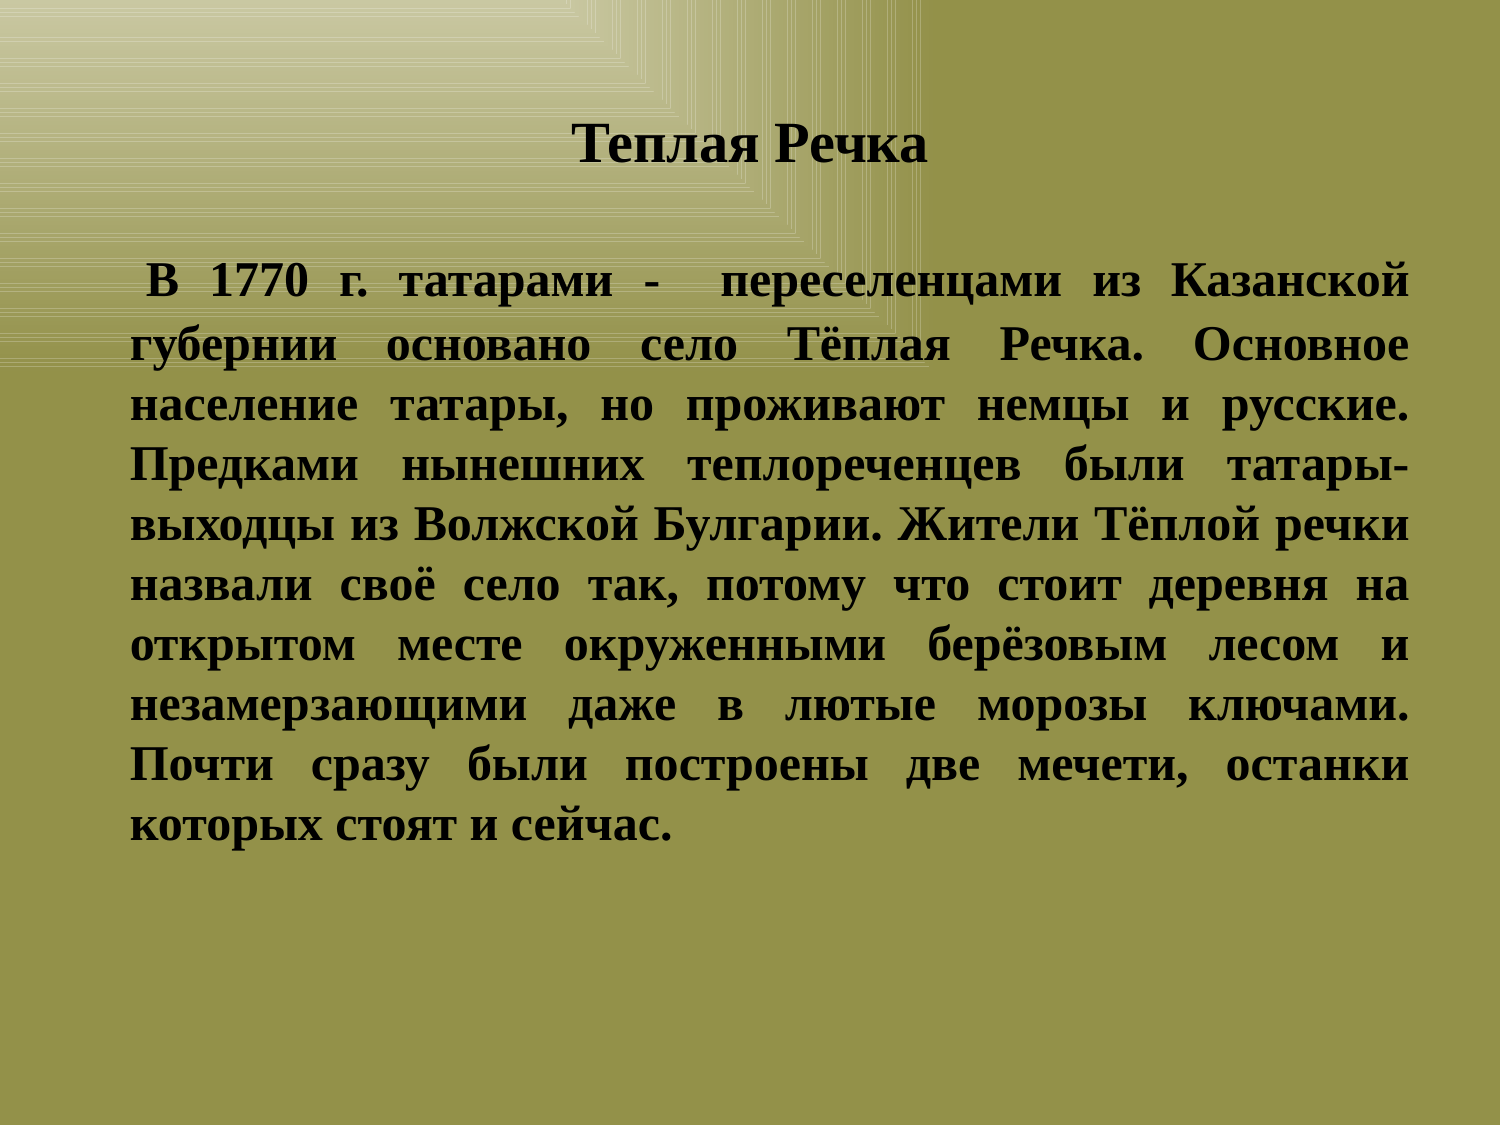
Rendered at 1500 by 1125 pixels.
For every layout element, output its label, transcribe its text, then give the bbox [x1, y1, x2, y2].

title Теплая Речка [75, 45, 1425, 222]
list В 1770 г. татарами - переселенцами из Казанской губернии основано село Тёплая Речка. Основное население татары, но проживают немцы и русские. Предками нынешних теплореченцев были татары-выходцы из Волжской Булгарии. Жители Тёплой речки назвали своё село так, потому что стоит деревня на открытом месте окруженными берёзовым лесом и незамерзающими даже в лютые морозы ключами. Почти сразу были построены две мечети, останки которых стоят и сейчас. [58, 222, 1425, 1005]
